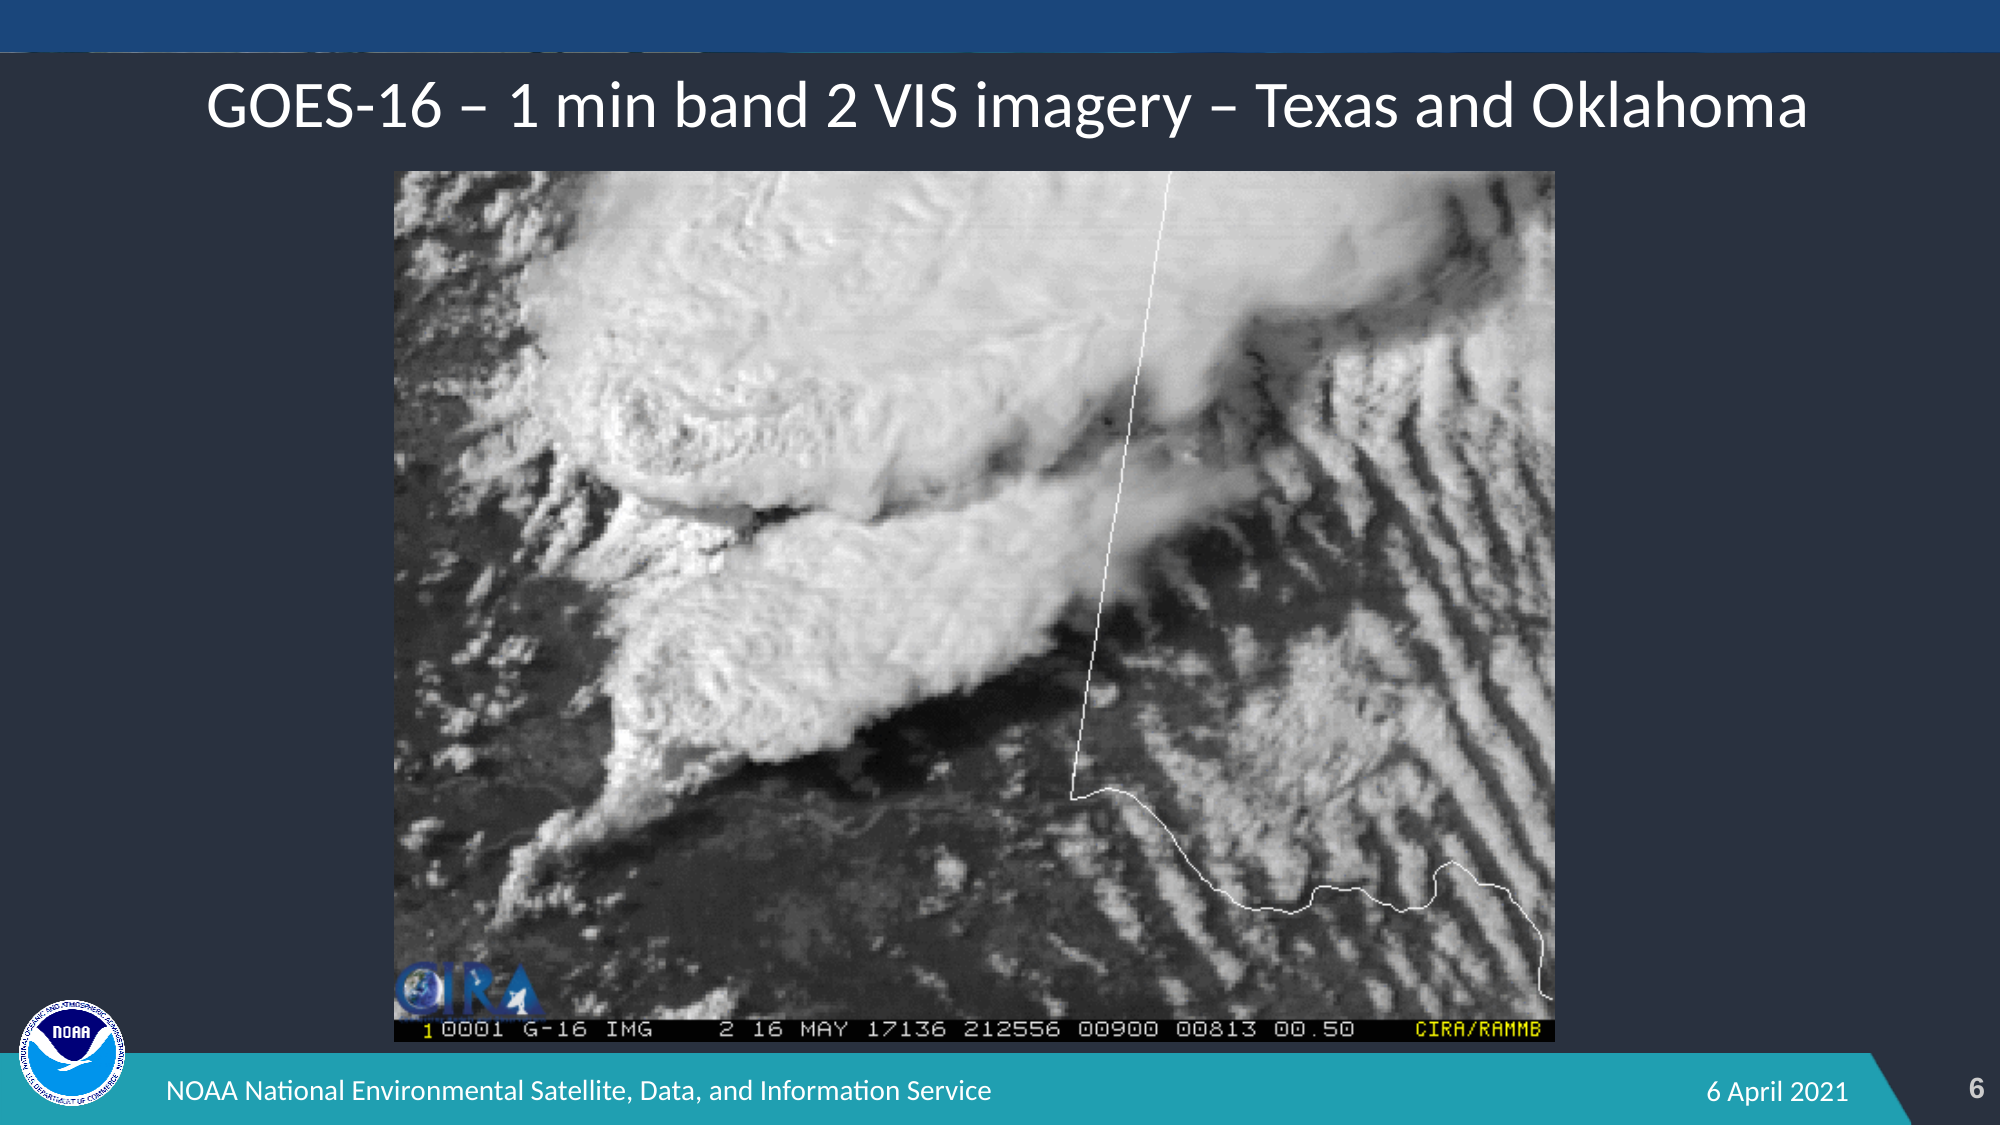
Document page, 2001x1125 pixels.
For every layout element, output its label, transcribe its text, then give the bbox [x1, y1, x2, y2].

picture [19, 1000, 125, 1106]
picture [394, 171, 1555, 1042]
title GOES-16 – 1 min band 2 VIS imagery – Texas and Oklahoma [169, 70, 1848, 154]
